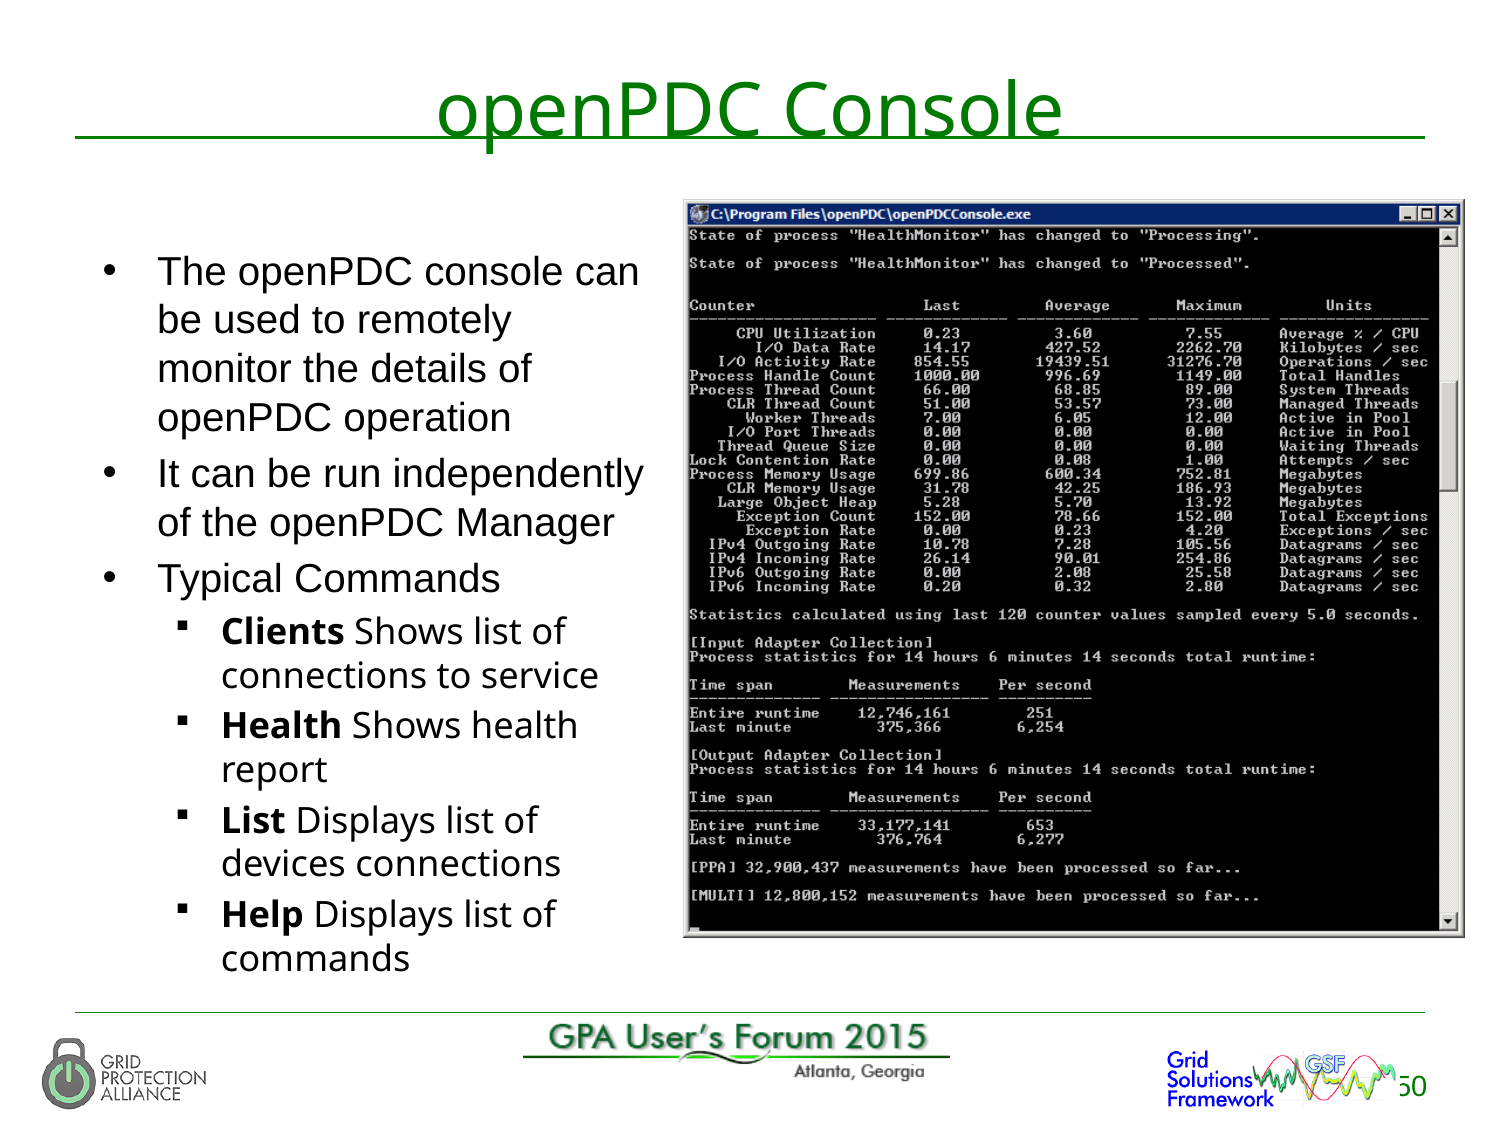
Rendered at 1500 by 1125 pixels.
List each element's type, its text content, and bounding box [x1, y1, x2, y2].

picture [41, 1033, 207, 1111]
picture [523, 1005, 950, 1086]
title openPDC Console [75, 12, 1425, 200]
picture [1162, 1049, 1400, 1110]
list The openPDC console can be used to remotely monitor the details of openPDC operation It can be run independently of the openPDC Manager Typical Commands Clients Shows list of connections to service Health Shows health report List Displays list of devices connections Help Displays list of commands [87, 237, 663, 1013]
picture [683, 199, 1465, 938]
